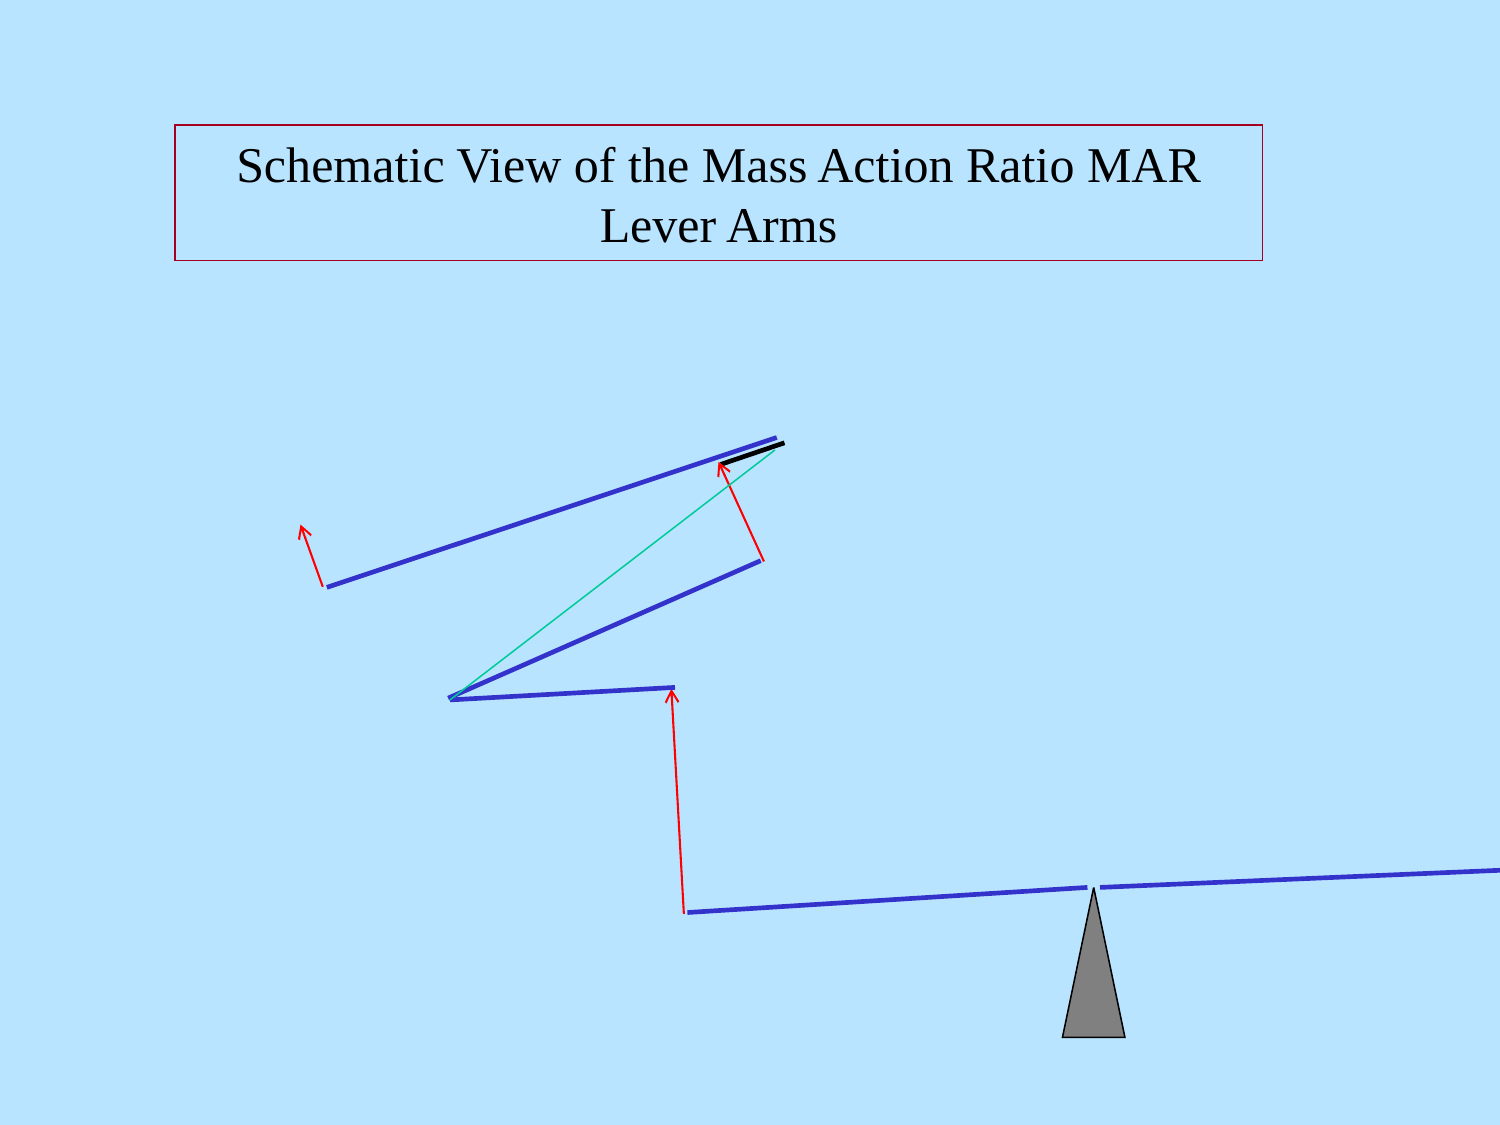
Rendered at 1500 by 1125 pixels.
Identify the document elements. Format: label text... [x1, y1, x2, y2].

text_box Schematic View of the Mass Action Ratio MAR Lever Arms [174, 124, 1263, 261]
text_box [664, 688, 684, 914]
text_box [298, 524, 323, 587]
text_box [1062, 887, 1125, 1038]
text_box [717, 461, 765, 562]
